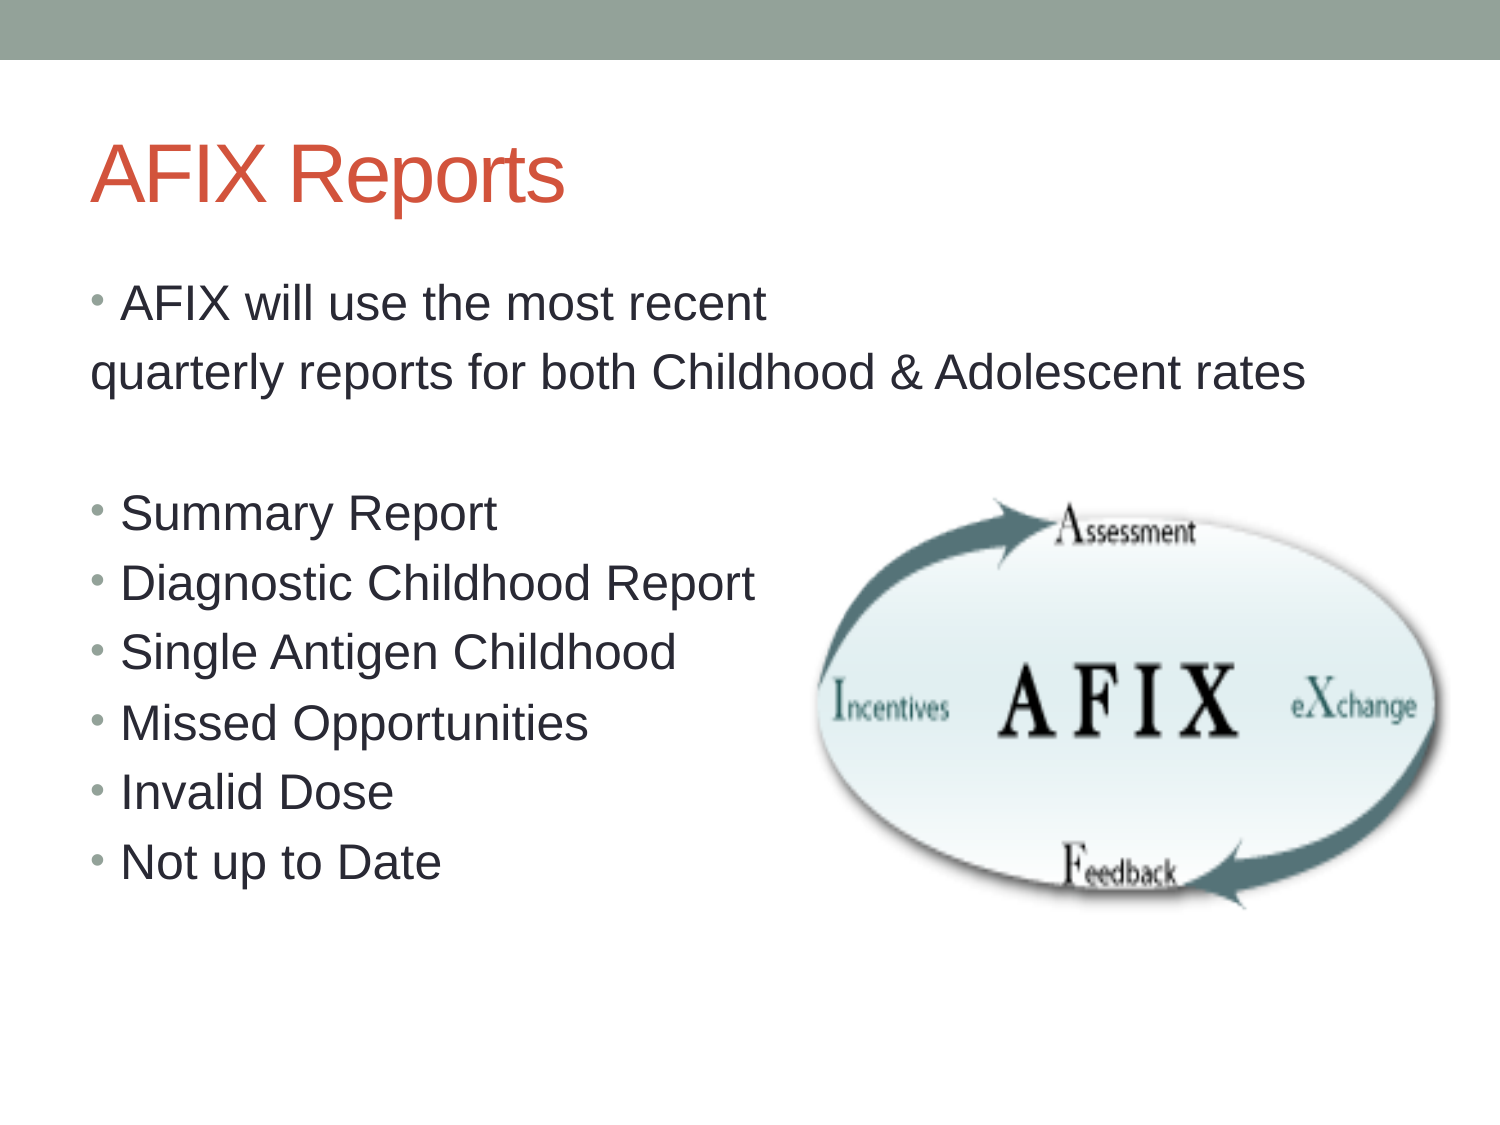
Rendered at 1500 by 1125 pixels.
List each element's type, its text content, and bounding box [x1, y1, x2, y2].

picture [808, 478, 1451, 925]
list AFIX will use the most recent quarterly reports for both Childhood & Adolescent rates Summary Report Diagnostic Childhood Report Single Antigen Childhood Missed Opportunities Invalid Dose Not up to Date [75, 262, 1425, 939]
title AFIX Reports [75, 87, 1425, 250]
